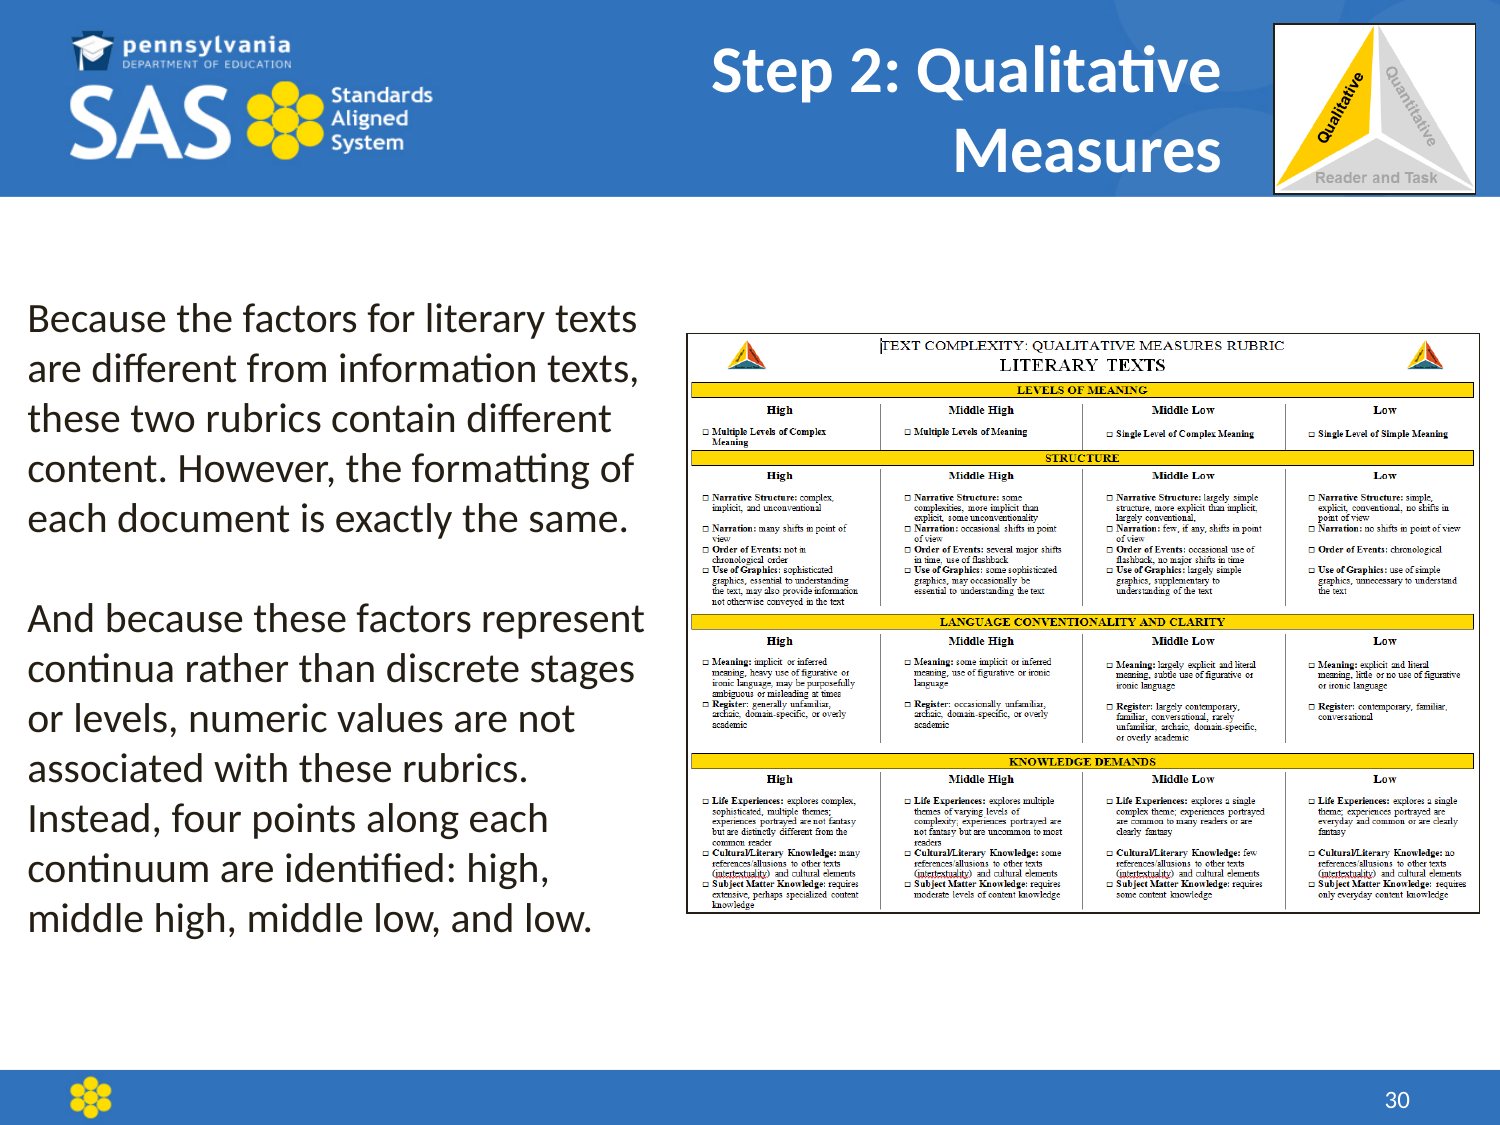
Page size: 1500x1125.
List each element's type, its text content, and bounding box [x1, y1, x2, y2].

text_box Because the factors for literary texts are different from information texts, these two rubrics contain different content. However, the formatting of each document is exactly the same. And because these factors represent continua rather than discrete stages or levels, numeric values are not associated with these rubrics. Instead, four points along each continuum are identified: high, middle high, middle low, and low. [12, 283, 663, 994]
slide_number 30 [1247, 1072, 1425, 1125]
title Step 2: Qualitative Measures [474, 0, 1238, 212]
picture [0, 0, 1500, 1125]
